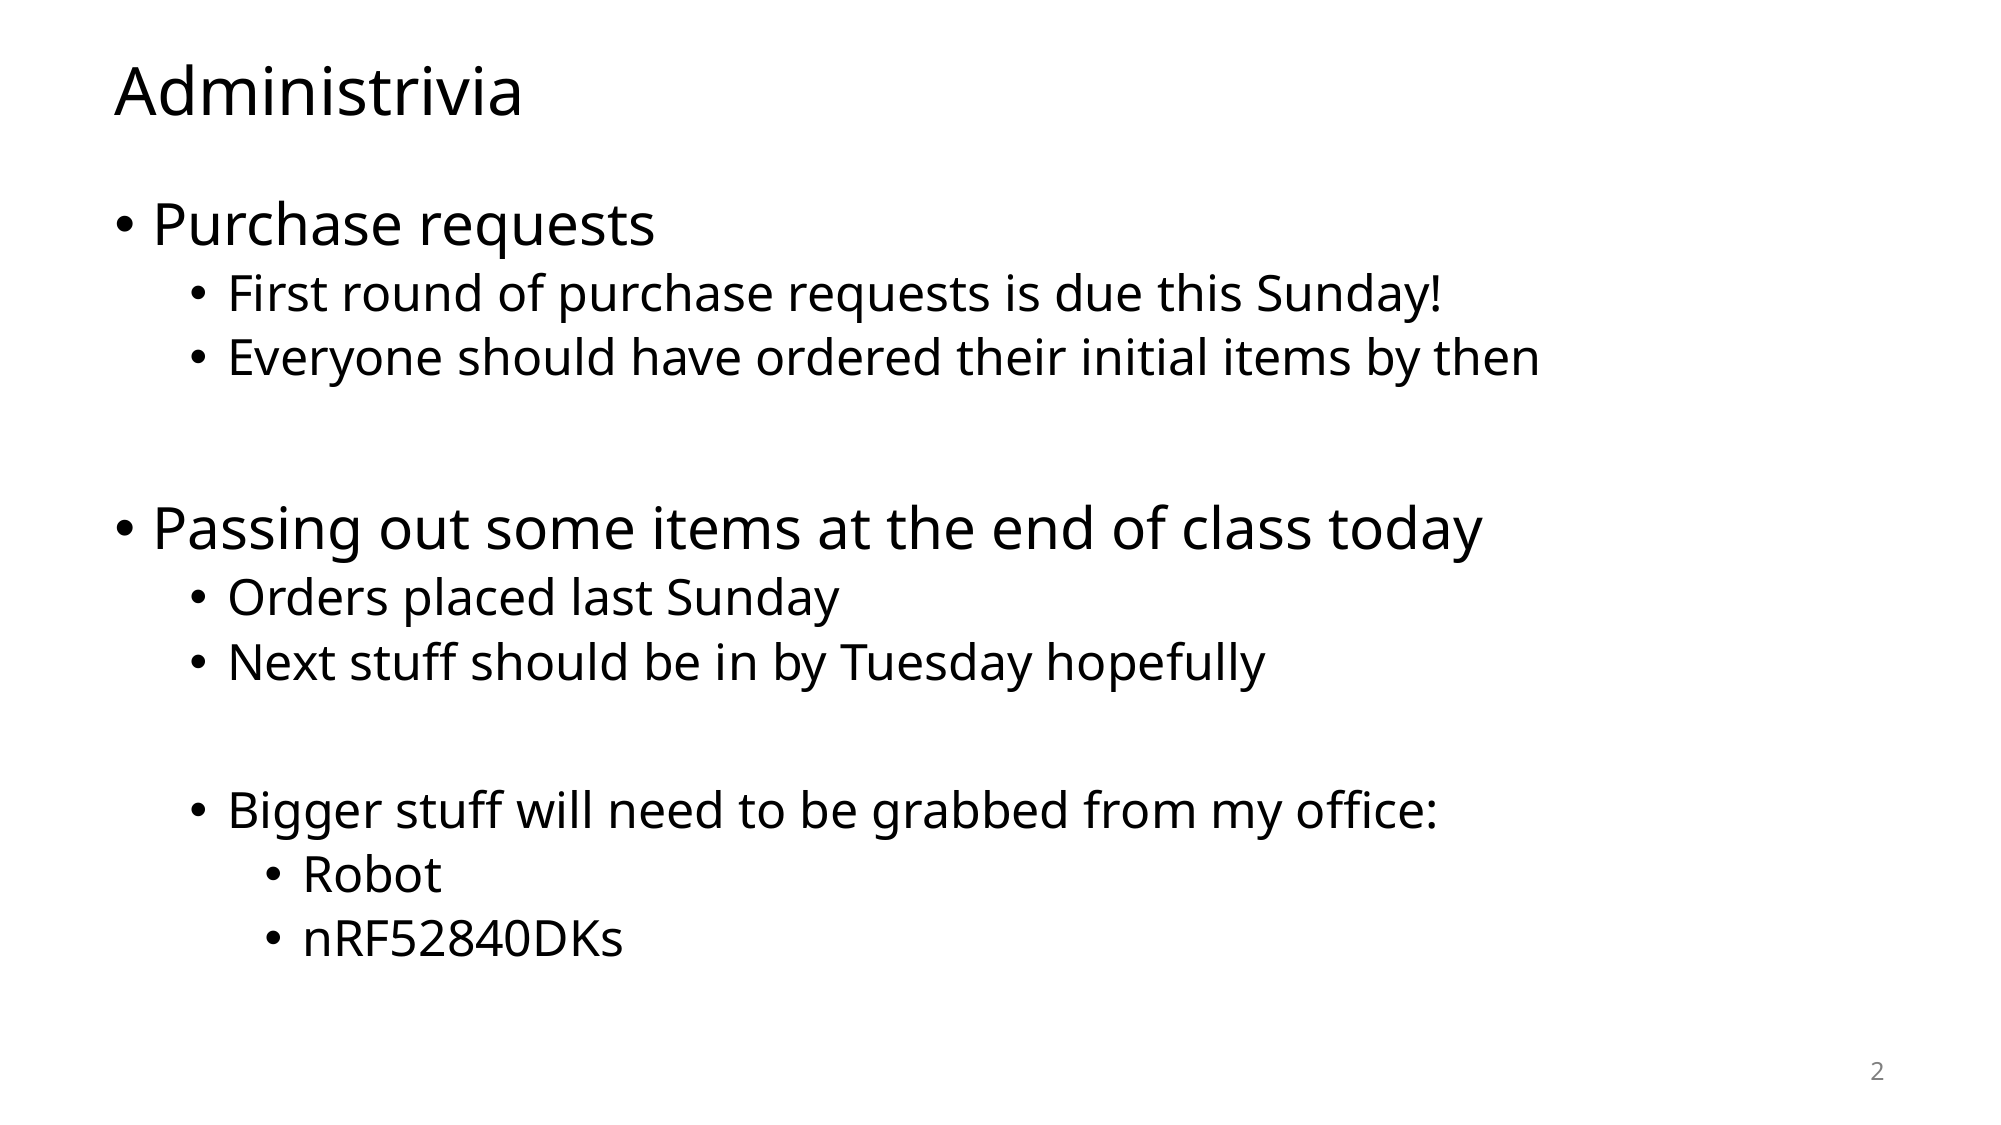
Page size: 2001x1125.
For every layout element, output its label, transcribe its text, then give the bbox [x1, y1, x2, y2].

title Administrivia [99, 37, 1900, 150]
list Purchase requests First round of purchase requests is due this Sunday! Everyone should have ordered their initial items by then Passing out some items at the end of class today Orders placed last Sunday Next stuff should be in by Tuesday hopefully Bigger stuff will need to be grabbed from my office: Robot nRF52840DKs [99, 187, 1900, 1013]
slide_number 2 [1749, 1042, 1900, 1103]
